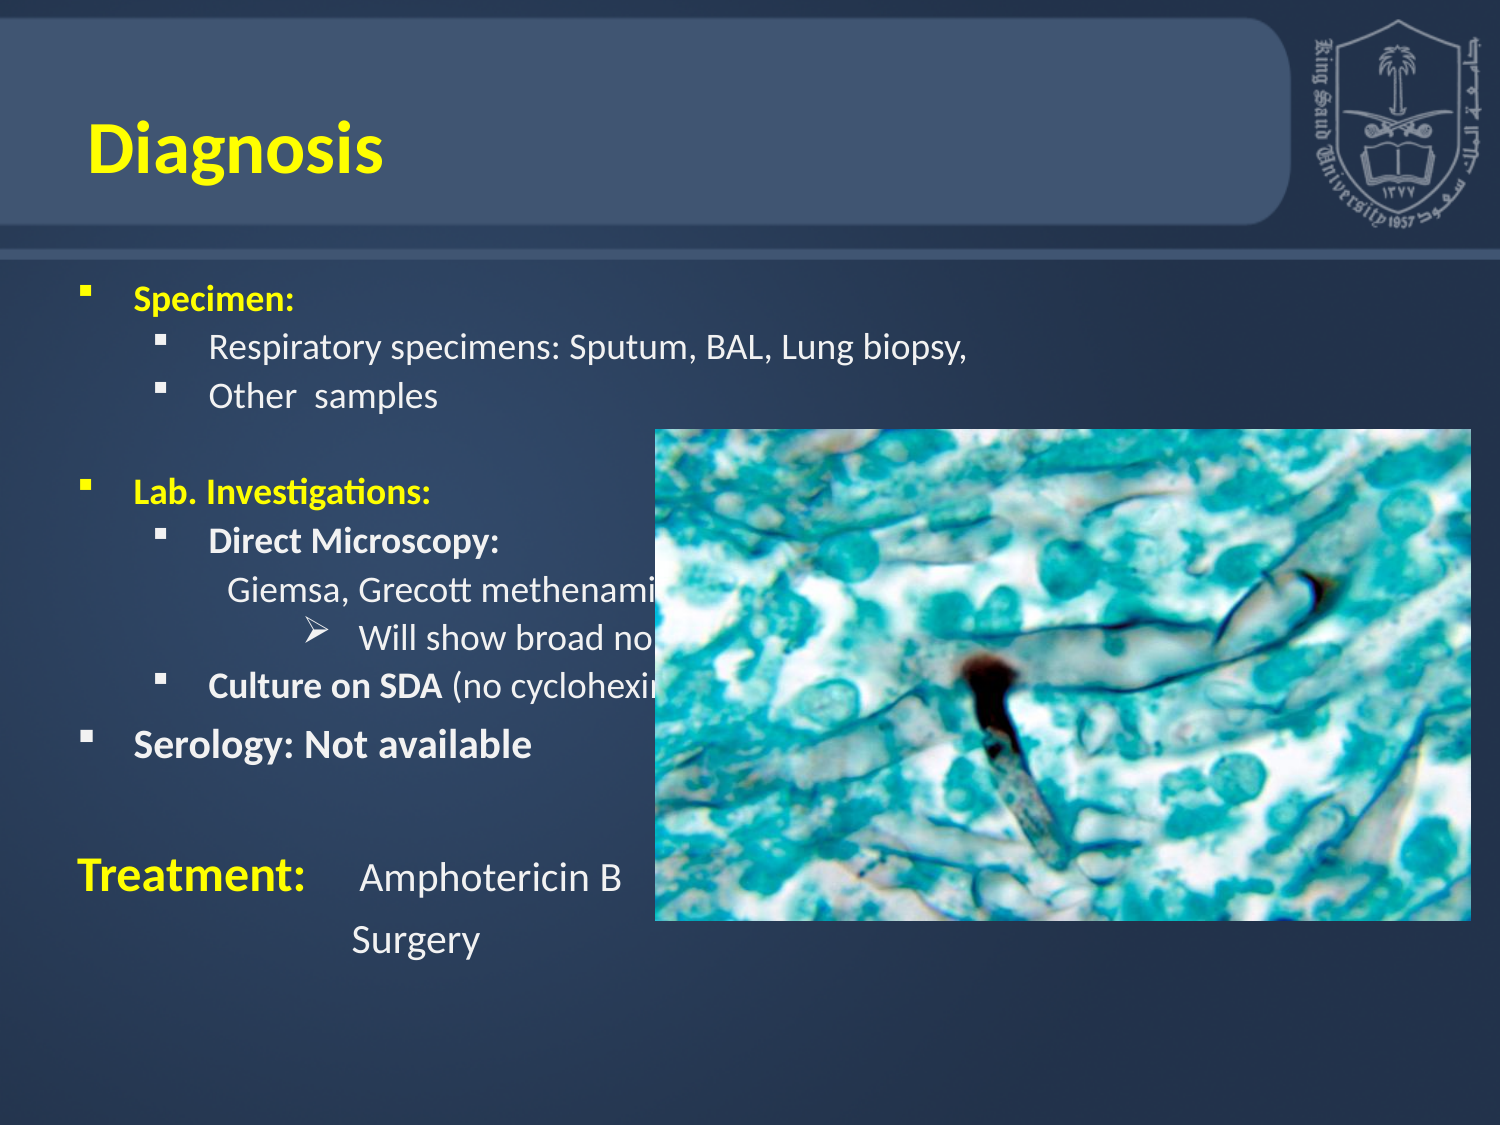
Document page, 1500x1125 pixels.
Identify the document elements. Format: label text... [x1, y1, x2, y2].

picture [0, 0, 1500, 1125]
text_box Diagnosis [87, 59, 1363, 189]
text_box Specimen: Respiratory specimens: Sputum, BAL, Lung biopsy, Other samples Lab. Investigations: Direct Microscopy: Giemsa, Grecott methenamine silver stain (GMS) Will show broad non- septate fungal hyphae Culture on SDA (no cycloheximide) Serology: Not available Treatment: Amphotericin B Surgery [62, 274, 1303, 969]
